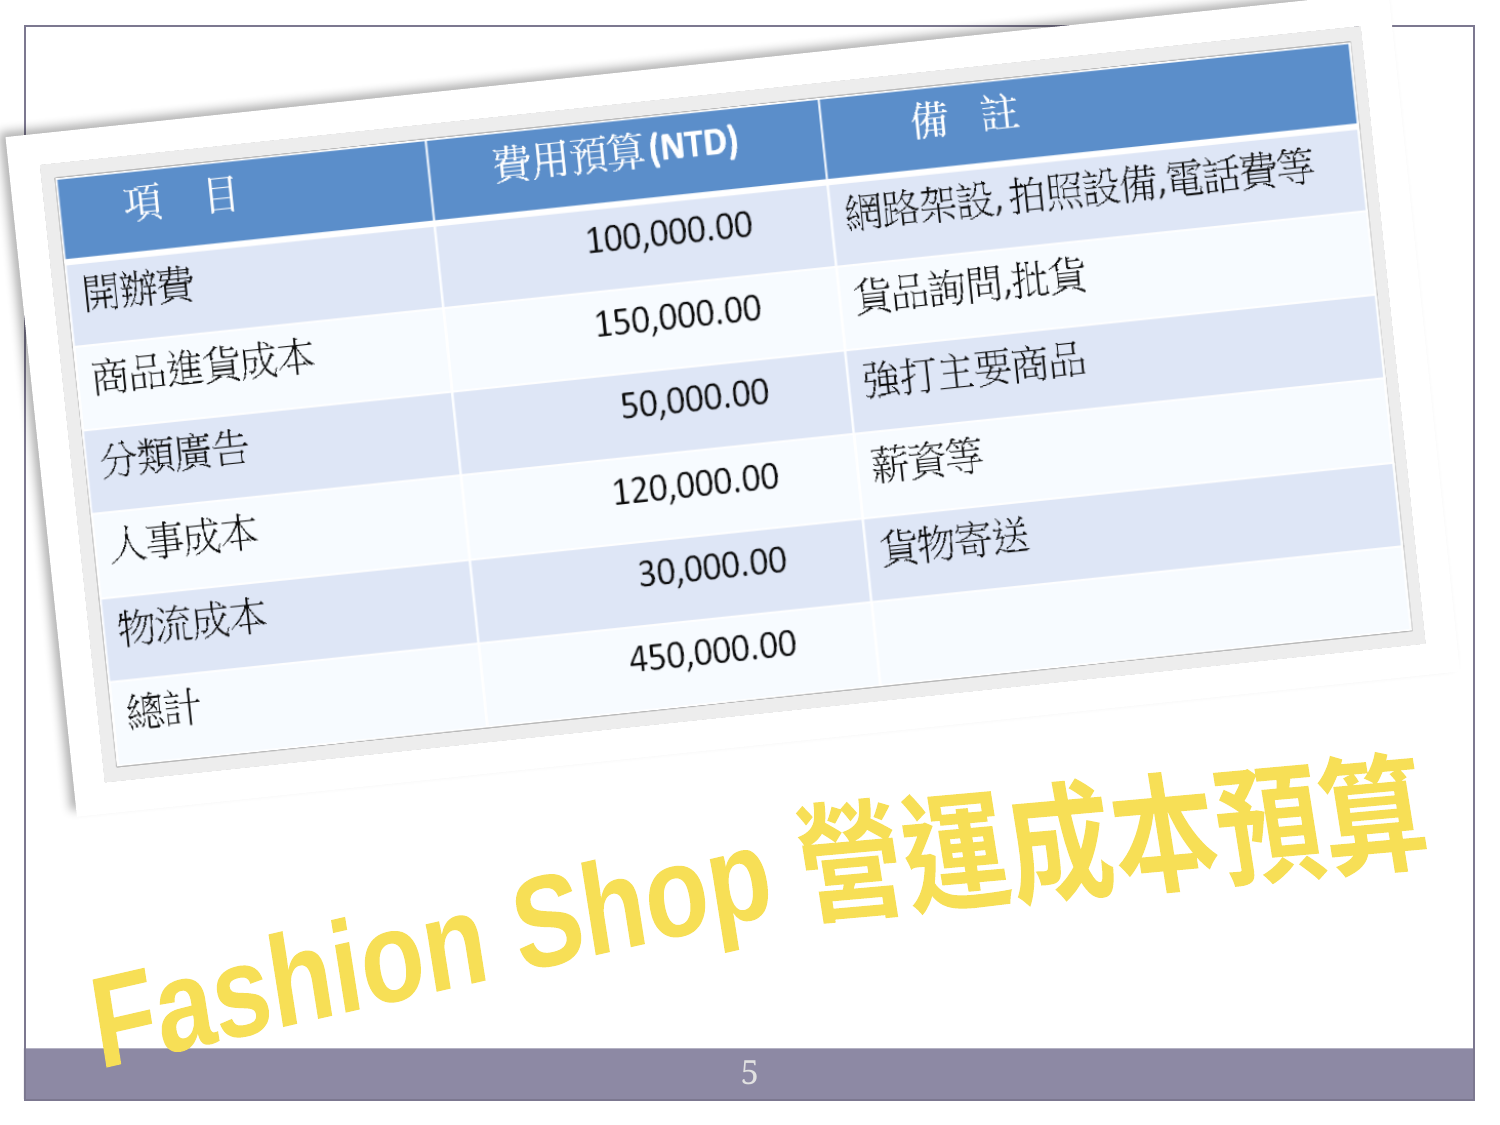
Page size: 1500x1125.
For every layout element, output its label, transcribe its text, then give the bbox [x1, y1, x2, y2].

slide_number 5 [699, 1037, 800, 1110]
picture [41, 27, 1425, 782]
